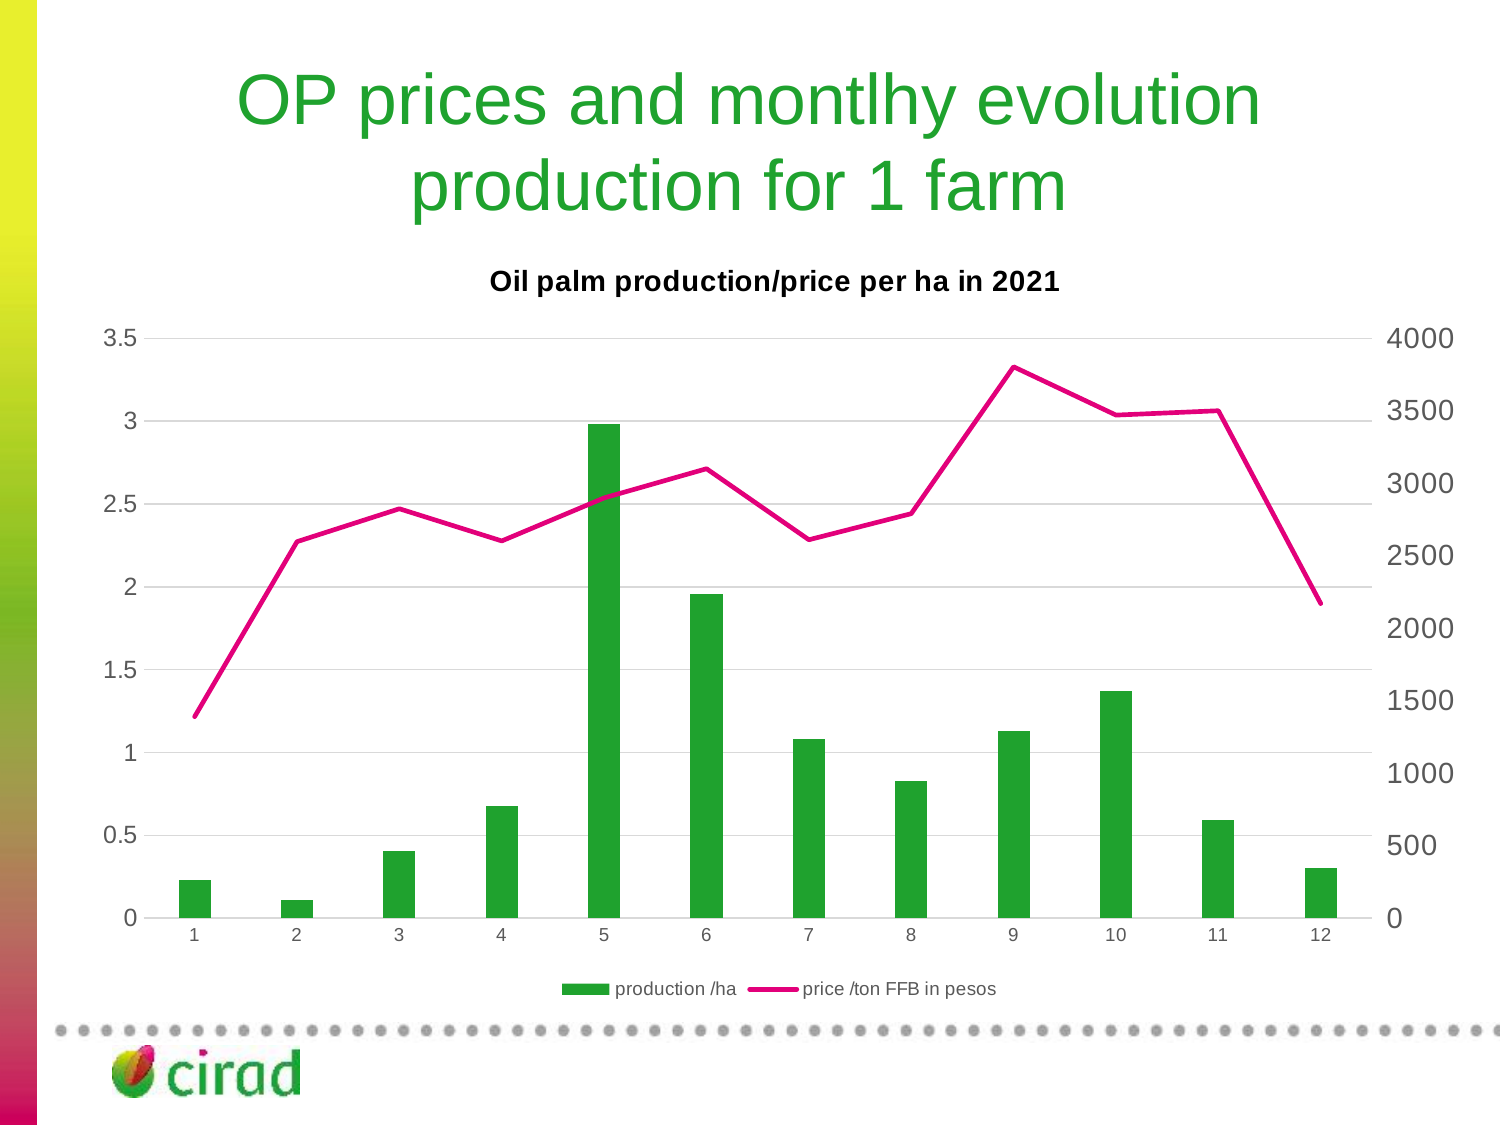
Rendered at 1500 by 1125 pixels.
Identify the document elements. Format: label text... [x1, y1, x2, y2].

picture [0, 0, 37, 1125]
chart [74, 232, 1484, 1007]
title OP prices and montlhy evolution production for 1 farm [75, 45, 1425, 230]
picture [112, 1045, 300, 1098]
picture [54, 1022, 1500, 1043]
